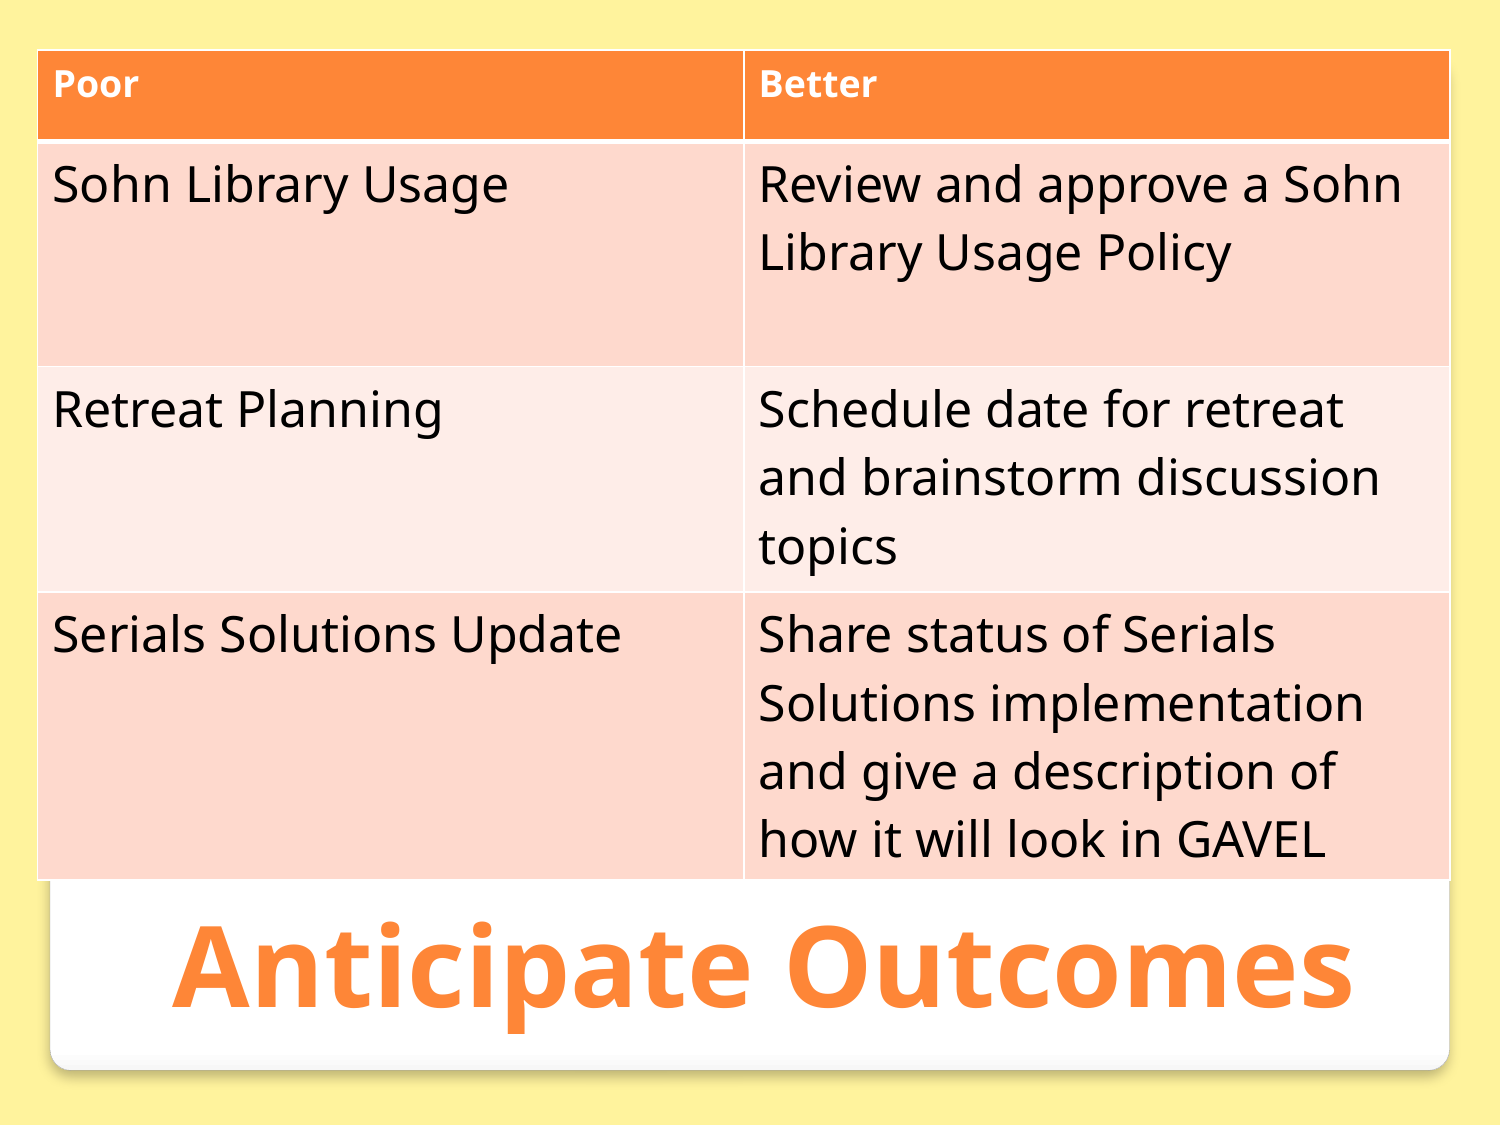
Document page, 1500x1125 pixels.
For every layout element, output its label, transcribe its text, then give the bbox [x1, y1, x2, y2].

table_header Poor [38, 51, 743, 139]
table_cell Review and approve a Sohn Library Usage Policy [745, 144, 1449, 366]
table_cell Sohn Library Usage [38, 144, 743, 366]
table_cell Serials Solutions Update [38, 593, 743, 879]
text_box Anticipate Outcomes [158, 887, 1372, 1038]
table_cell Retreat Planning [38, 367, 743, 591]
table_header Better [745, 51, 1449, 139]
table_cell Schedule date for retreat and brainstorm discussion topics [745, 367, 1449, 591]
table_cell Share status of Serials Solutions implementation and give a description of how it will look in GAVEL [745, 593, 1449, 879]
